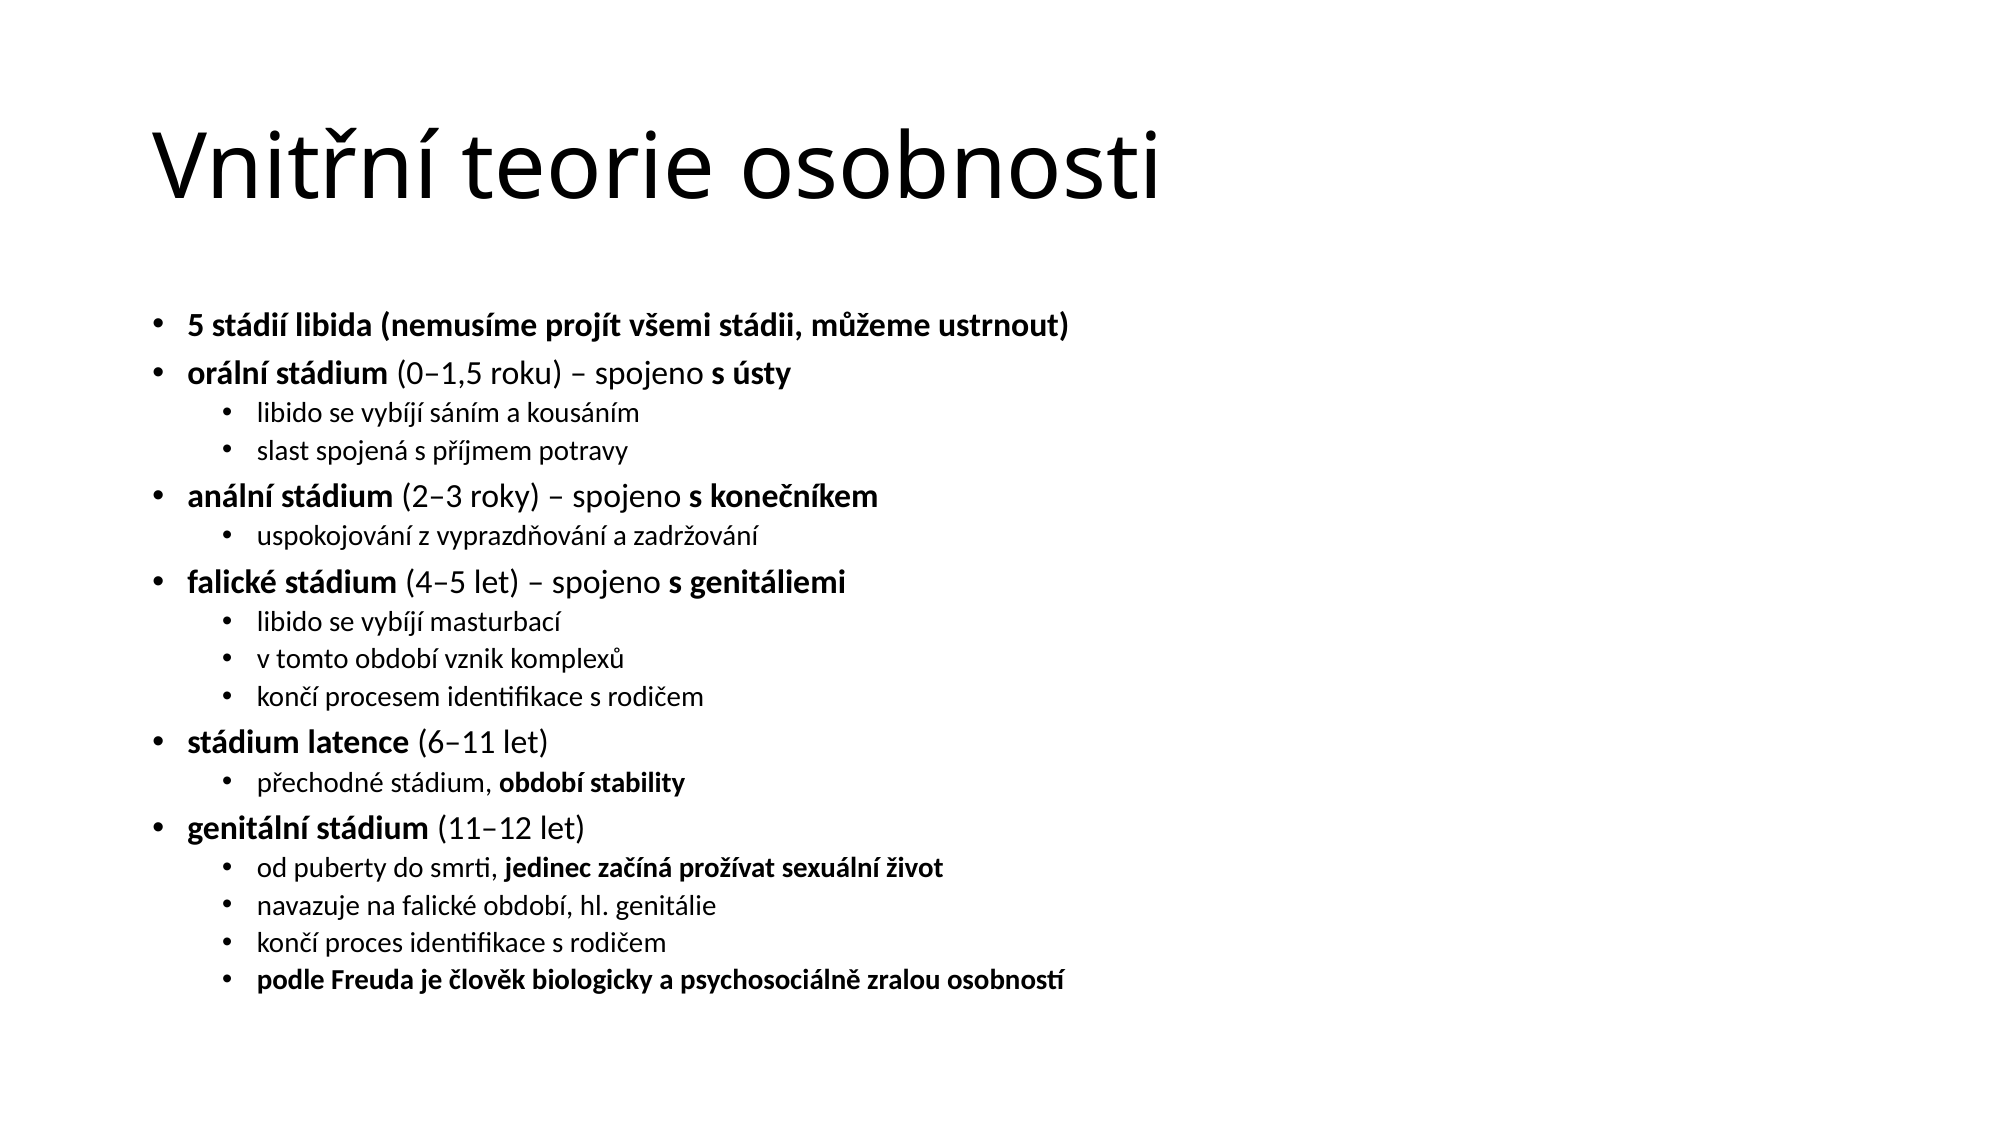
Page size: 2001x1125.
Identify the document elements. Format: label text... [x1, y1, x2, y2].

title Vnitřní teorie osobnosti [137, 59, 1863, 278]
list 5 stádií libida (nemusíme projít všemi stádii, můžeme ustrnout) orální stádium (0–1,5 roku) – spojeno s ústy libido se vybíjí sáním a kousáním slast spojená s příjmem potravy anální stádium (2–3 roky) – spojeno s konečníkem uspokojování z vyprazdňování a zadržování falické stádium (4–5 let) – spojeno s genitáliemi libido se vybíjí masturbací v tomto období vznik komplexů končí procesem identifikace s rodičem stádium latence (6–11 let) přechodné stádium, období stability genitální stádium (11–12 let) od puberty do smrti, jedinec začíná prožívat sexuální život navazuje na falické období, hl. genitálie končí proces identifikace s rodičem podle Freuda je člověk biologicky a psychosociálně zralou osobností [137, 299, 1863, 1014]
